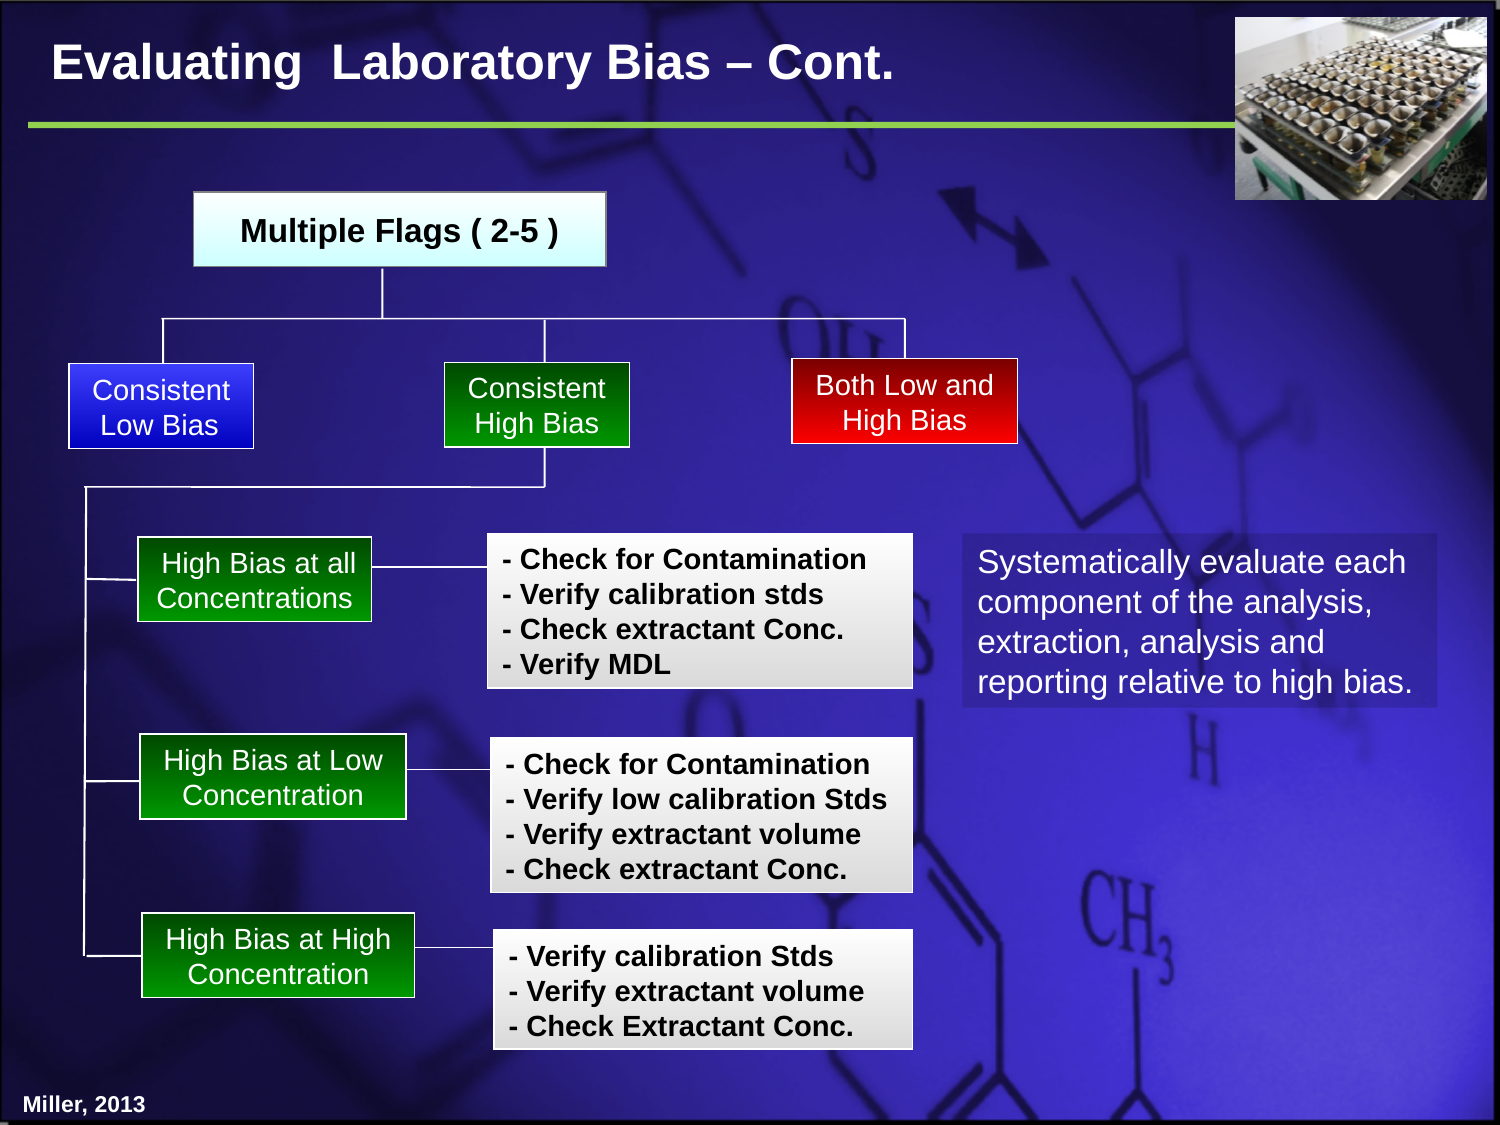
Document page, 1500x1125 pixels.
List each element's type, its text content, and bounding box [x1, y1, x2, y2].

text_box Both Low and High Bias [792, 358, 1018, 444]
text_box Systematically evaluate each component of the analysis, extraction, analysis and reporting relative to high bias. [962, 533, 1438, 708]
text_box Consistent Low Bias [68, 363, 254, 449]
text_box - Verify calibration Stds - Verify extractant volume - Check Extractant Conc. [493, 929, 913, 1050]
picture [0, 0, 1500, 1125]
text_box - Check for Contamination - Verify calibration stds - Check extractant Conc. - Verify MDL [487, 533, 913, 688]
text_box High Bias at Low Concentration [140, 734, 407, 819]
text_box Miller, 2013 [7, 1082, 161, 1125]
text_box - Check for Contamination - Verify low calibration Stds - Verify extractant volume - Check extractant Conc. [490, 738, 913, 893]
text_box Consistent High Bias [444, 362, 630, 448]
text_box High Bias at High Concentration [142, 912, 415, 998]
text_box Evaluating Laboratory Bias – Cont. [36, 22, 911, 98]
text_box Multiple Flags ( 2-5 ) [193, 191, 607, 267]
text_box High Bias at all Concentrations [138, 536, 372, 622]
